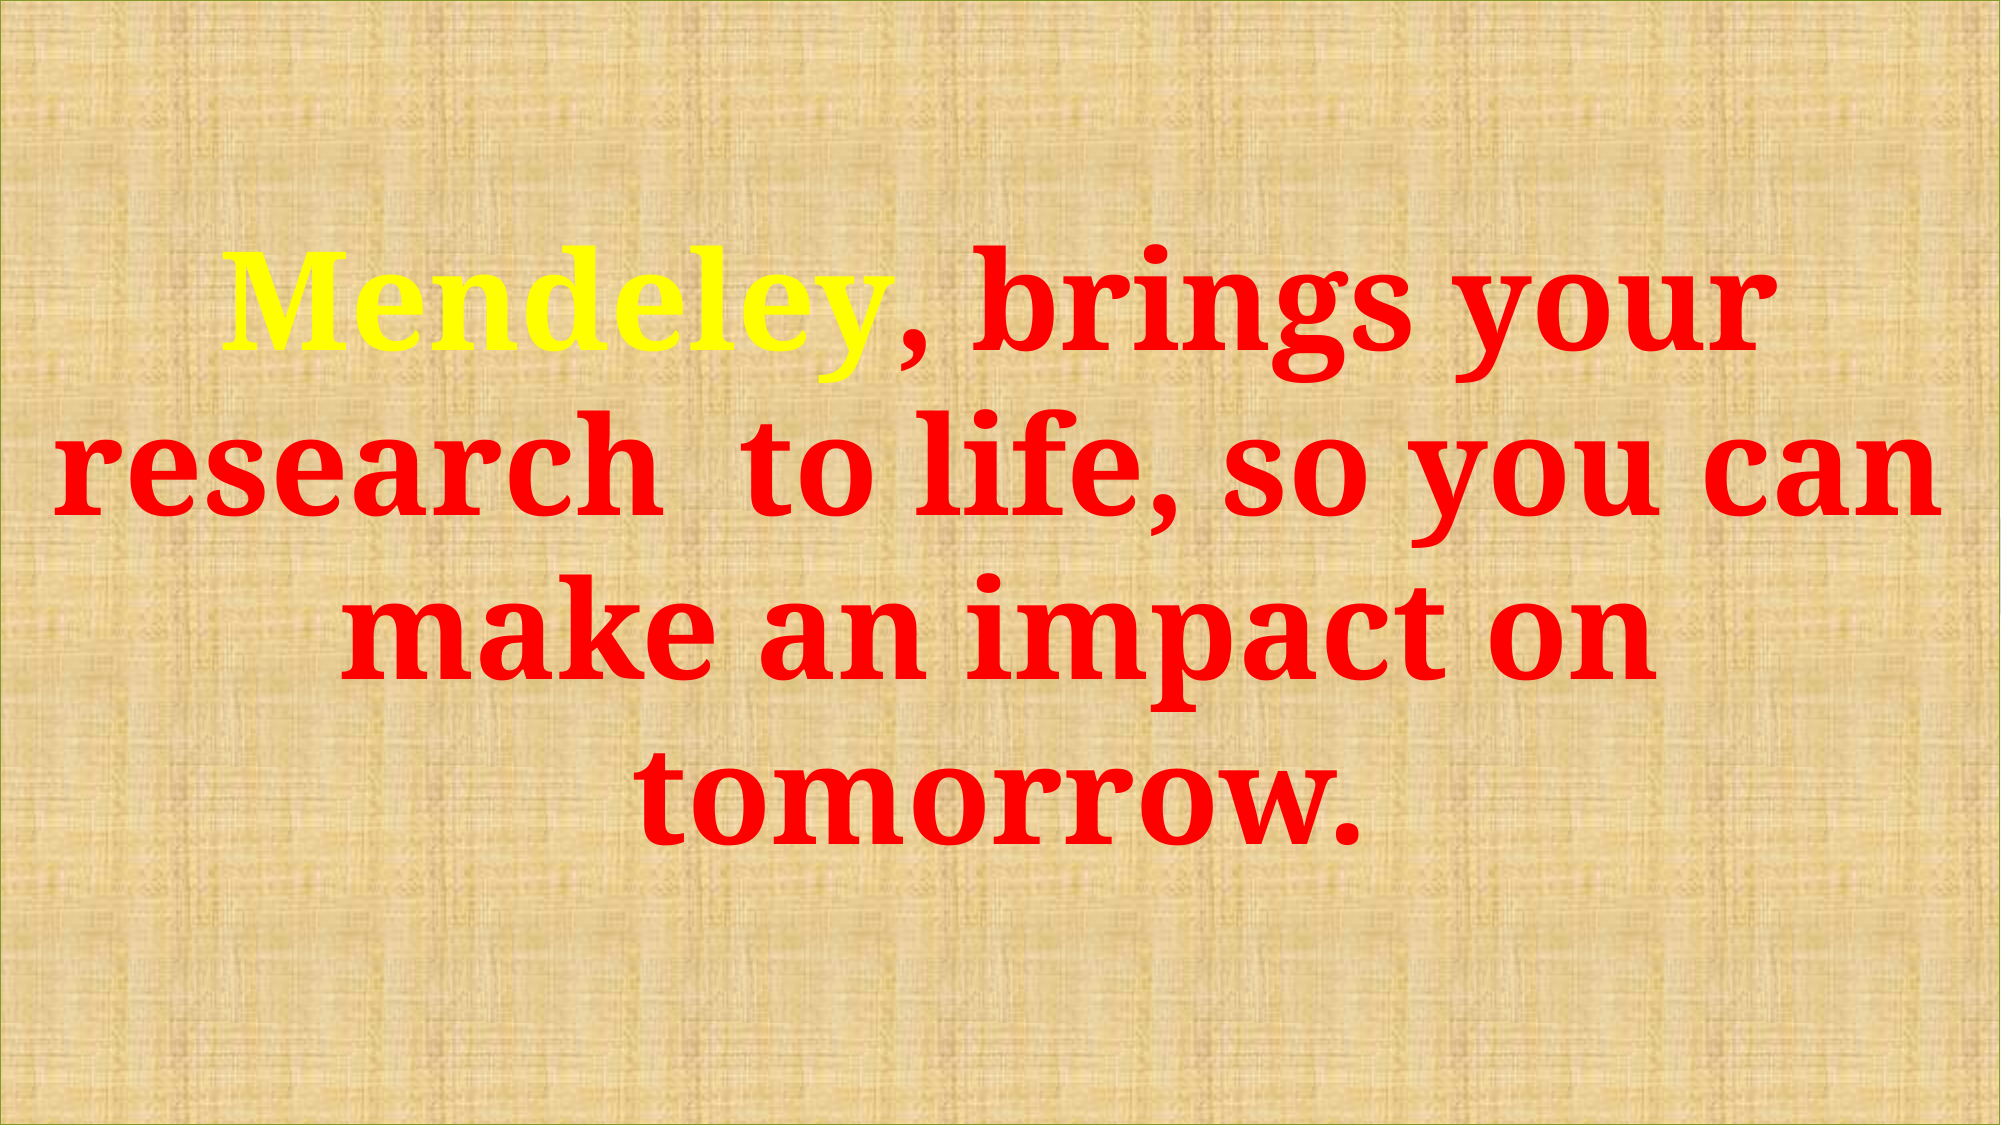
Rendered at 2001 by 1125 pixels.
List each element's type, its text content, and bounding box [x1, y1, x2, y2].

list Mendeley, brings your research to life, so you can make an impact on tomorrow. [0, 0, 2000, 1125]
